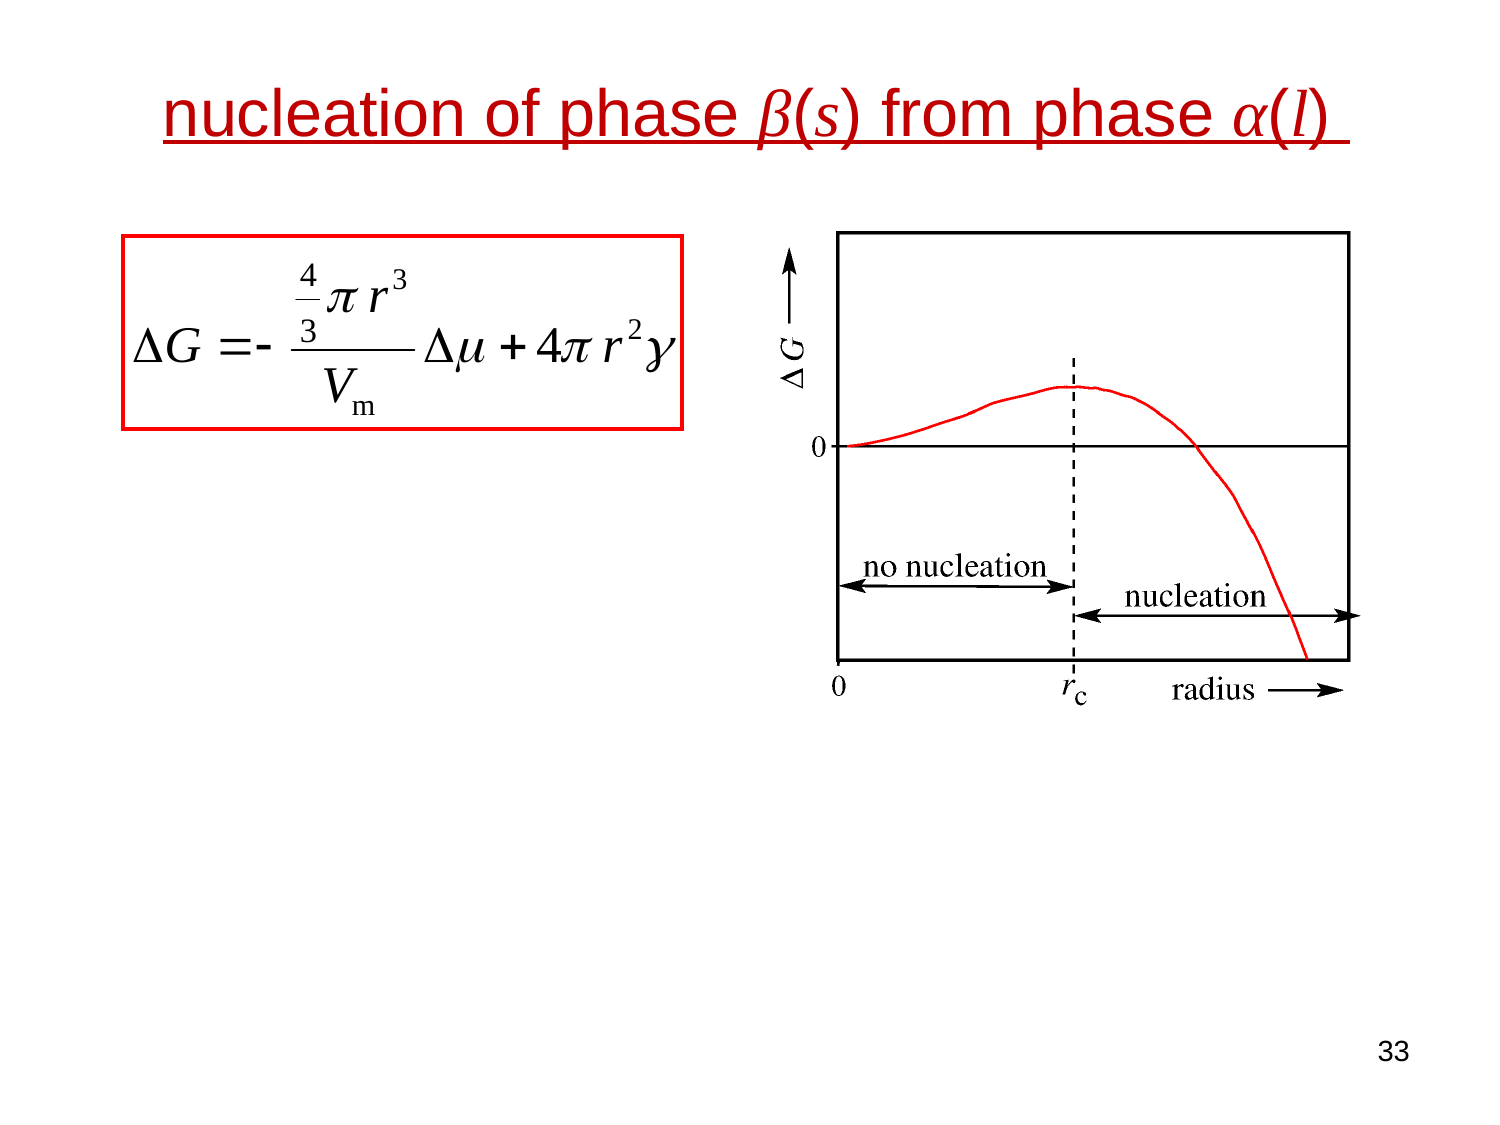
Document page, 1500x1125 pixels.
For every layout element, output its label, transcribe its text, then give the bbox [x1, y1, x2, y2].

picture [775, 229, 1363, 706]
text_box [124, 238, 681, 428]
text_box nucleation of phase β(s) from phase α(l) [49, 62, 1463, 158]
slide_number 33 [1074, 1024, 1425, 1103]
